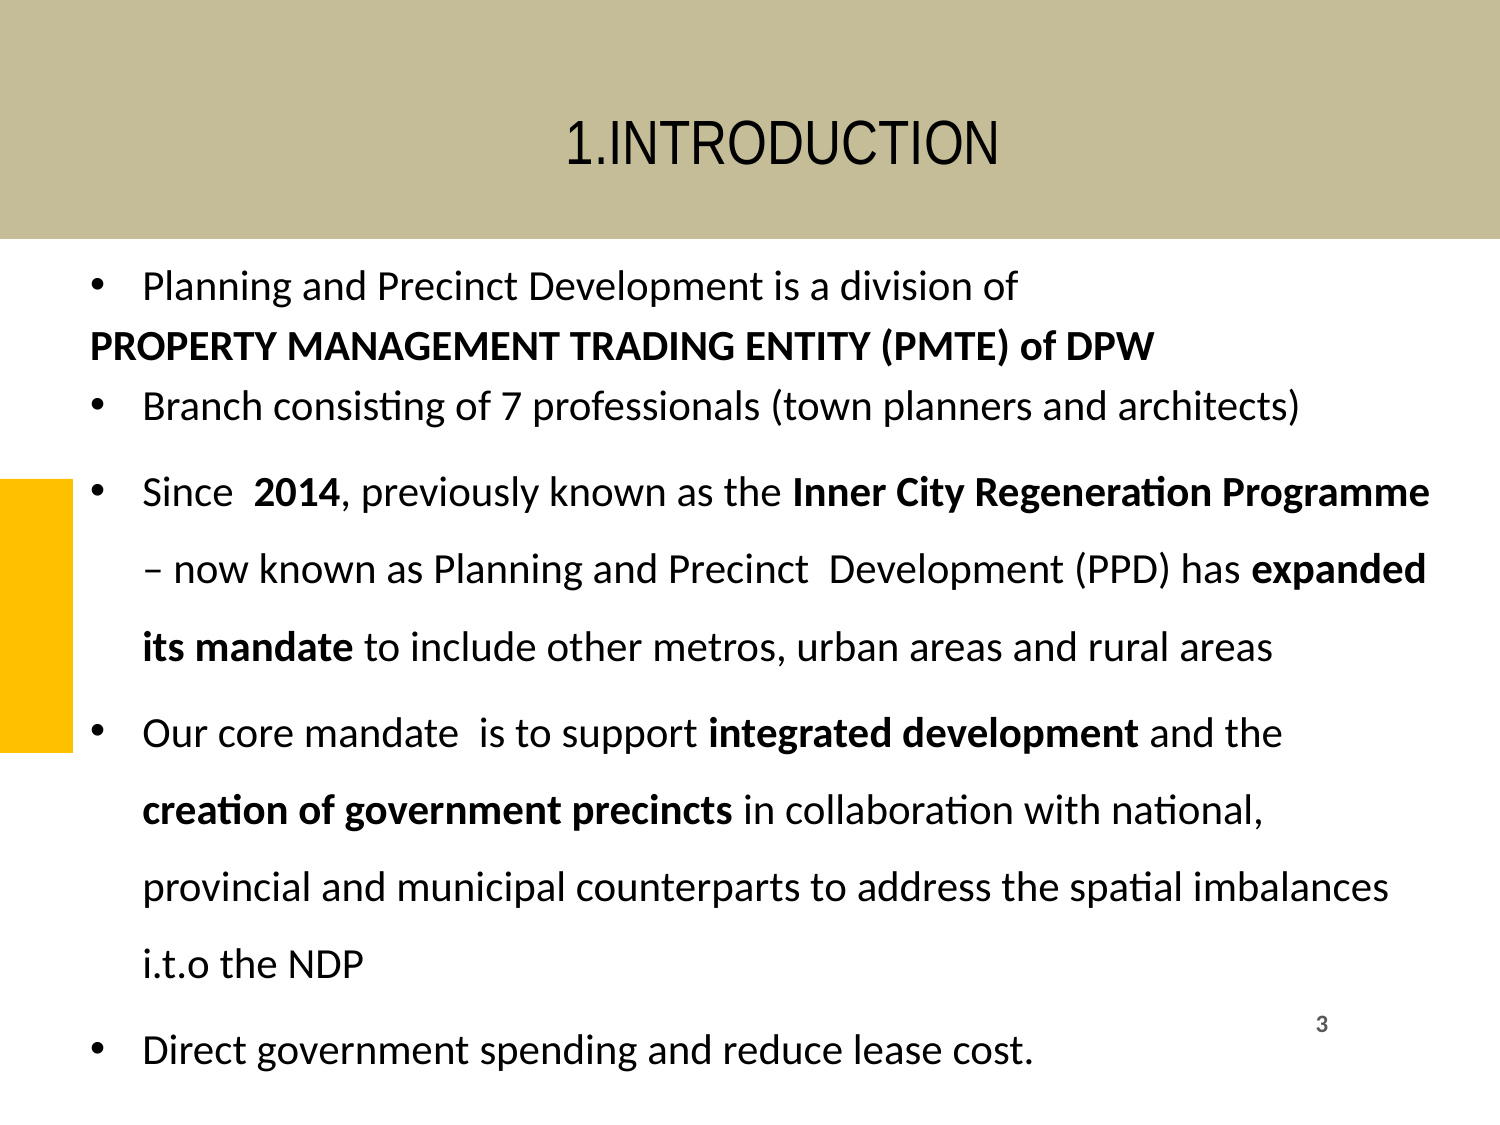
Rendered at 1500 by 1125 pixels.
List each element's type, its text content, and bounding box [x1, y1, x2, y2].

list Planning and Precinct Development is a division of PROPERTY MANAGEMENT TRADING ENTITY (PMTE) of DPW Branch consisting of 7 professionals (town planners and architects) Since 2014, previously known as the Inner City Regeneration Programme – now known as Planning and Precinct Development (PPD) has expanded its mandate to include other metros, urban areas and rural areas Our core mandate is to support integrated development and the creation of government precincts in collaboration with national, provincial and municipal counterparts to address the spatial imbalances i.t.o the NDP Direct government spending and reduce lease cost. [75, 249, 1450, 1125]
title 1.INTRODUCTION [90, 52, 1477, 228]
